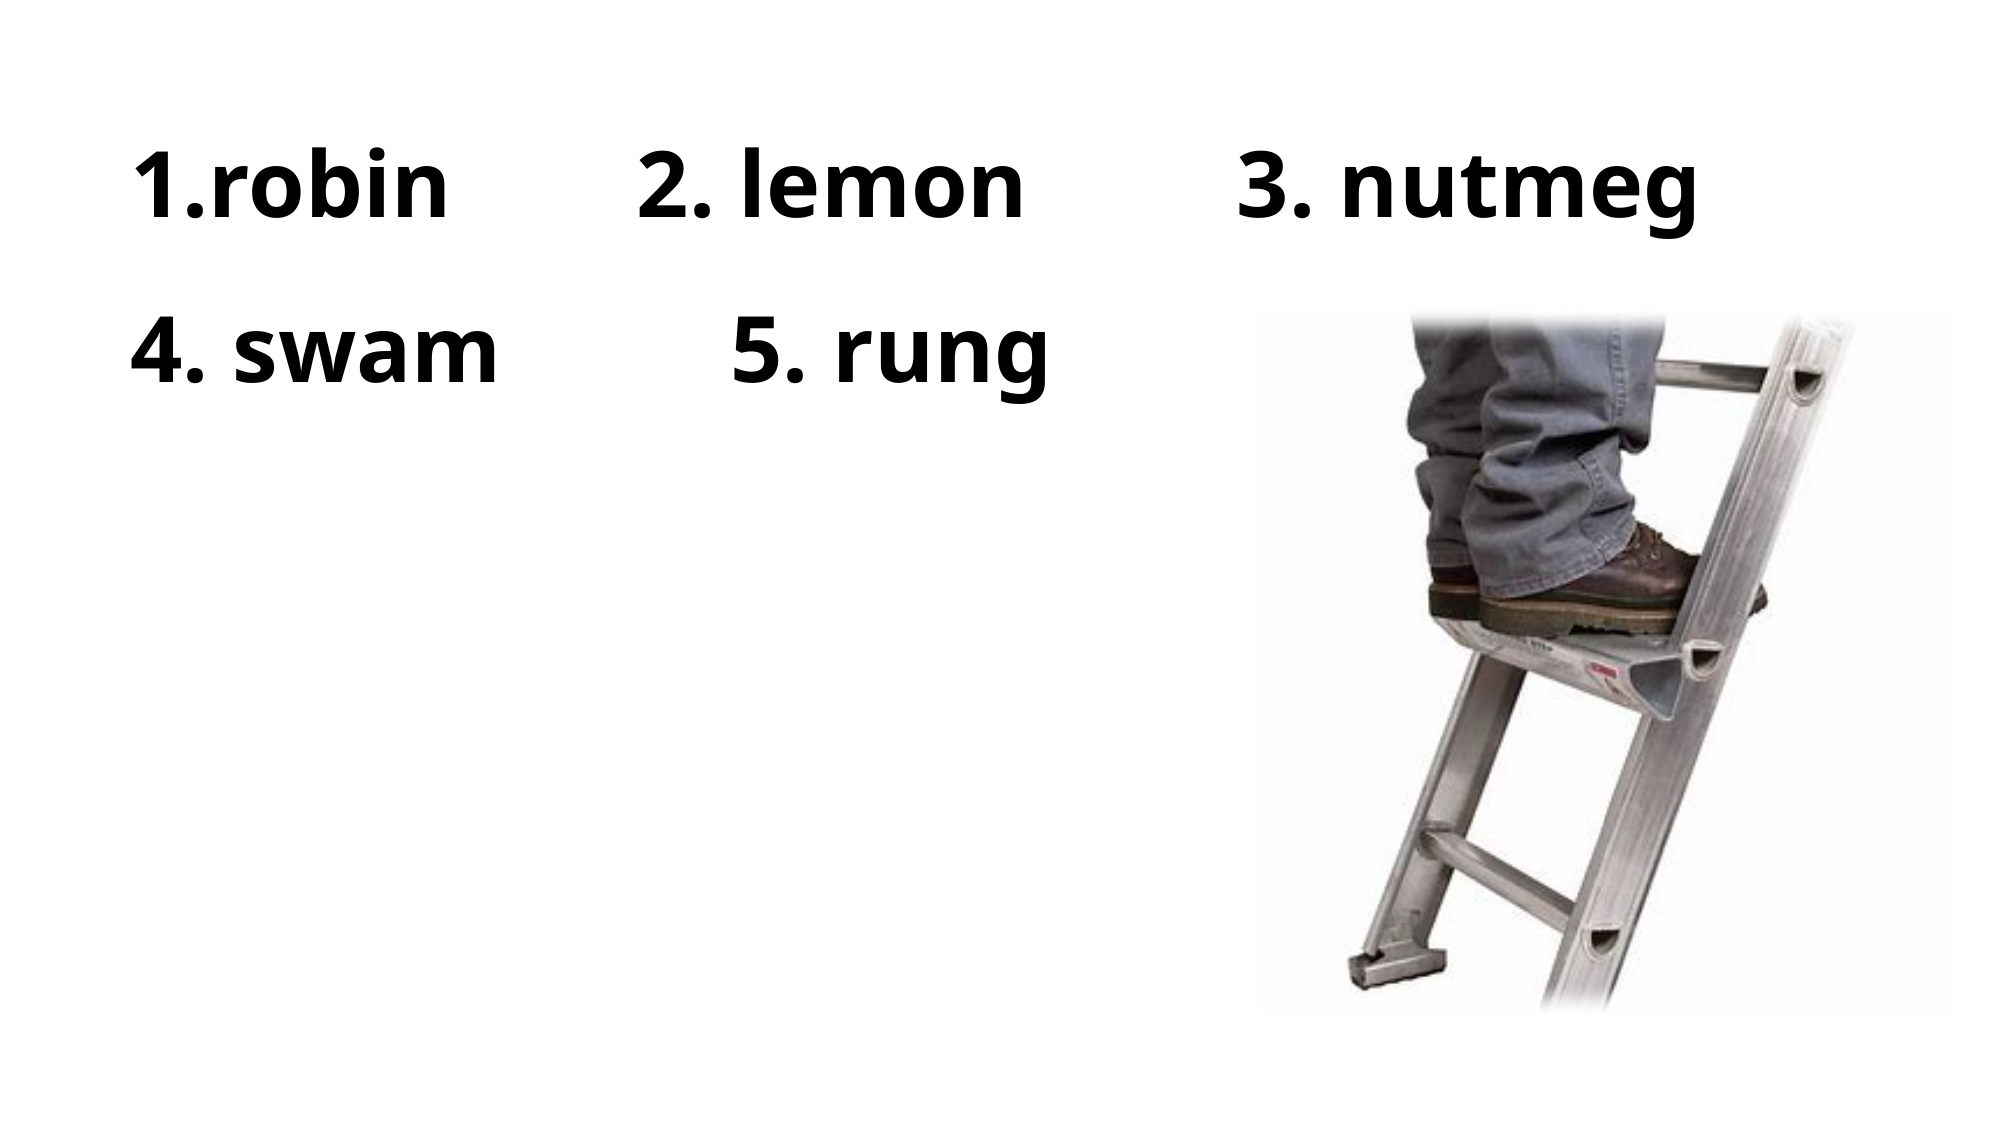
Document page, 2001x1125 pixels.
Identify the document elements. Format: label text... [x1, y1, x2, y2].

picture [1252, 309, 1957, 1015]
text_box robin 2. lemon 3. nutmeg 4. swam 5. rung [115, 63, 1922, 408]
